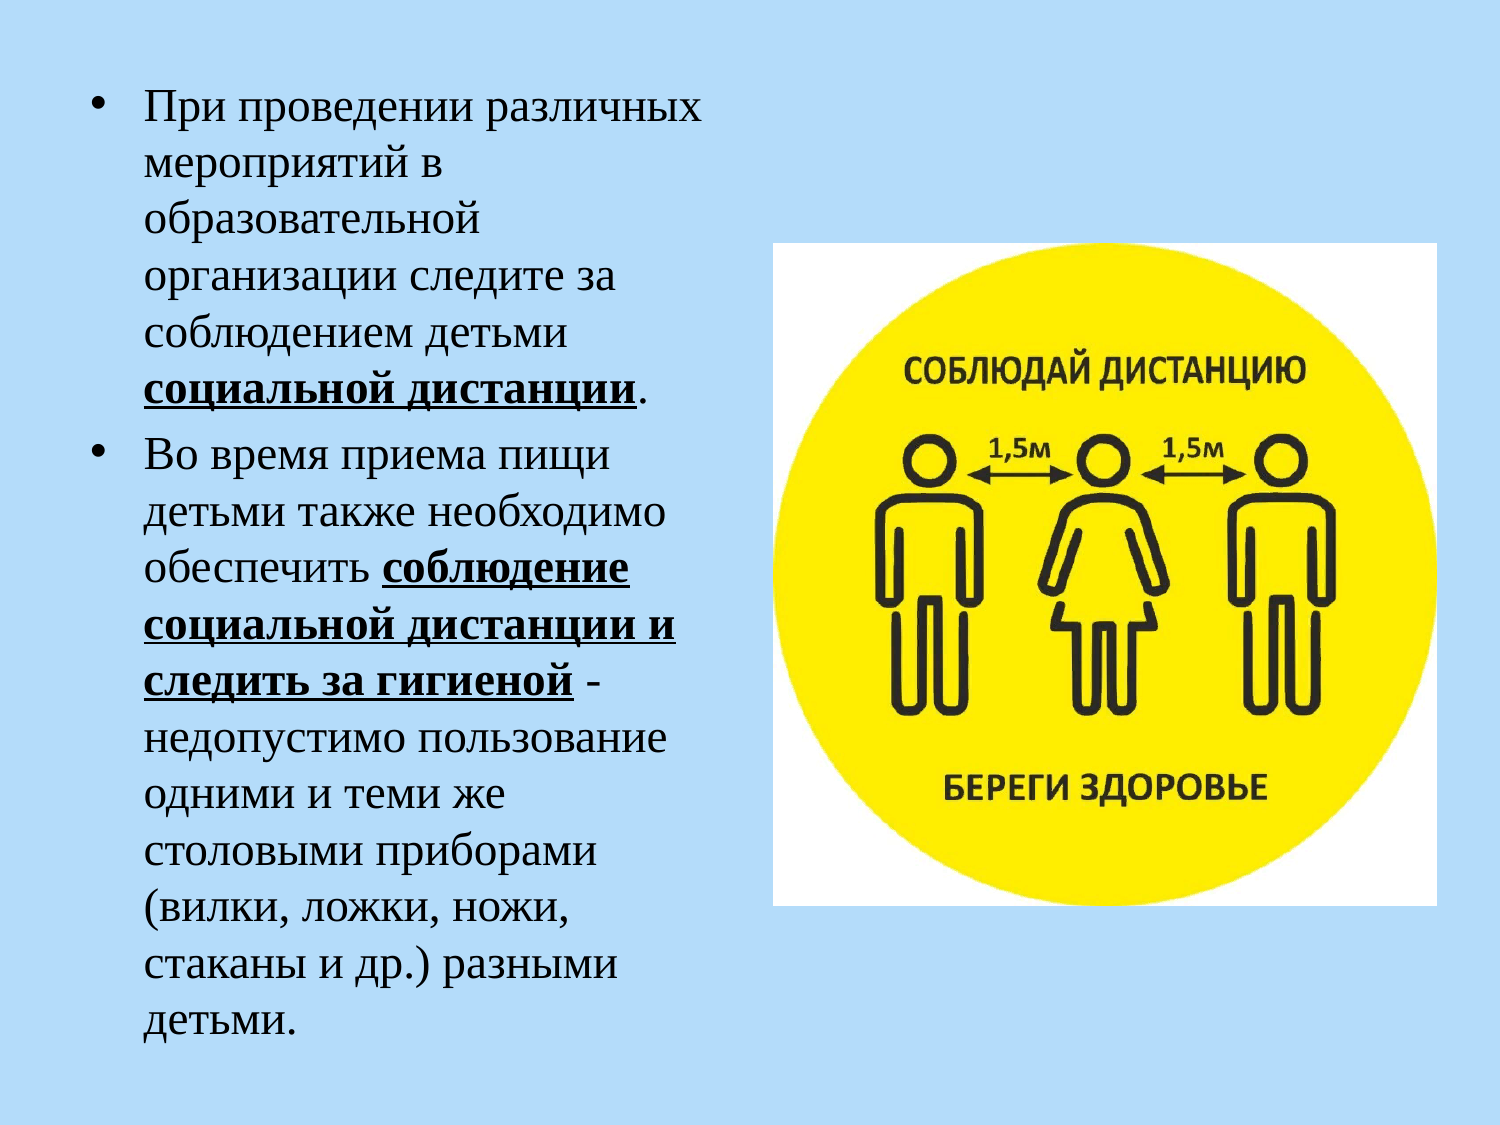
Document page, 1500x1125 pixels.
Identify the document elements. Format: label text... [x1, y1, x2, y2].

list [773, 243, 1437, 907]
list При проведении различных мероприятий в образовательной организации следите за соблюдением детьми социальной дистанции. Во время приема пищи детьми также необходимо обеспечить соблюдение социальной дистанции и следить за гигиеной - недопустимо пользование одними и теми же столовыми приборами (вилки, ложки, ножи, стаканы и др.) разными детьми. [74, 66, 738, 1059]
